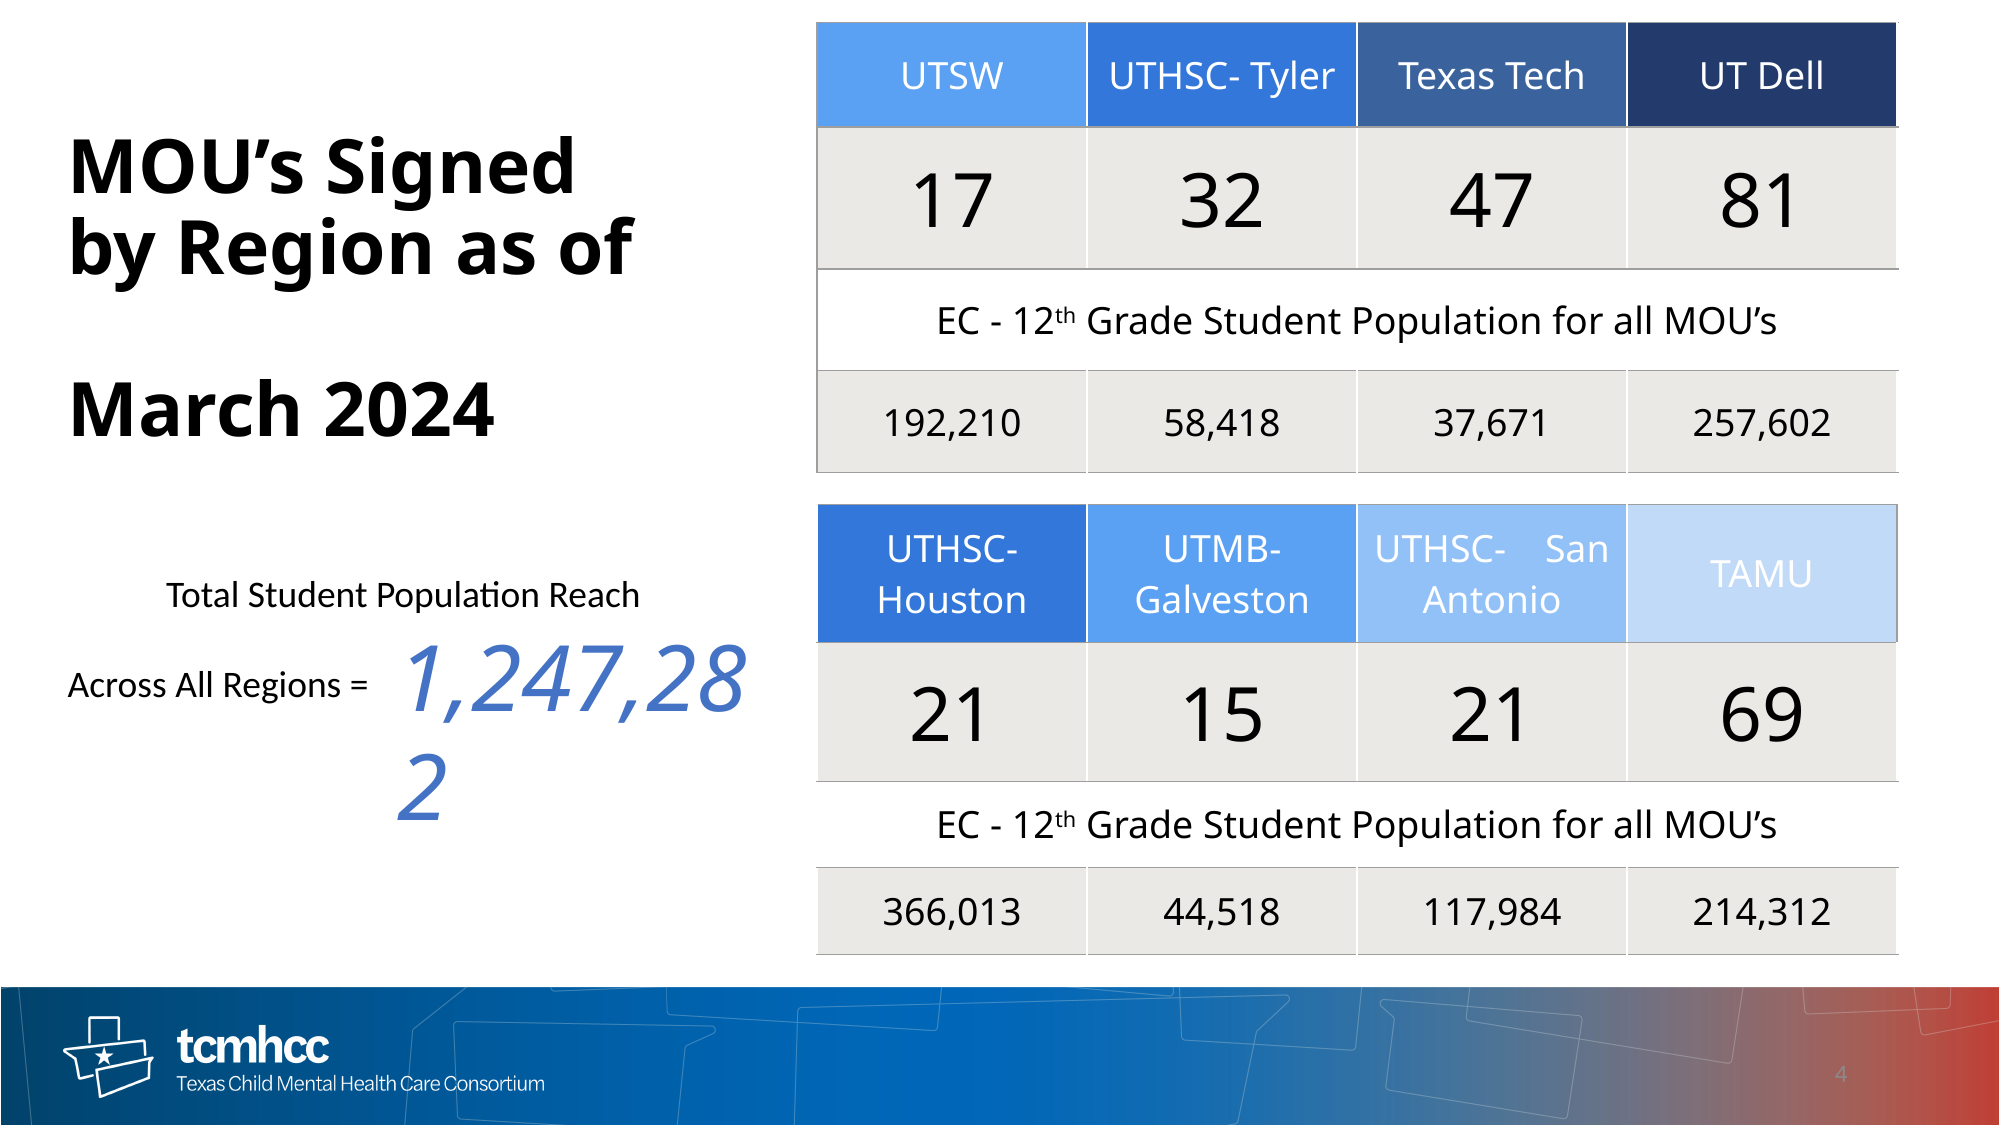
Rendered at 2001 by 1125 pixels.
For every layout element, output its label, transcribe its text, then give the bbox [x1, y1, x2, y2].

table_cell 192,210 [818, 371, 1086, 472]
title MOU’s Signed by Region as of March 2024 [52, 121, 667, 501]
table_cell 81 [1628, 128, 1896, 268]
table_header TAMU [1628, 505, 1896, 642]
table_header UTSW [818, 23, 1086, 126]
table_cell 44,518 [1088, 868, 1356, 954]
table_cell 17 [818, 128, 1086, 268]
table_header UT Dell [1628, 23, 1896, 126]
text_box Total Student Population Reach Across All Regions = [52, 562, 755, 713]
table_cell 37,671 [1358, 371, 1626, 472]
slide_number 4 [1412, 1042, 1863, 1103]
table_cell EC - 12th Grade Student Population for all MOU’s [818, 270, 1896, 370]
table_cell 58,418 [1088, 371, 1356, 472]
table_cell 117,984 [1358, 868, 1626, 954]
table_header UTHSC- Houston [818, 505, 1086, 642]
table_header Texas Tech [1358, 23, 1626, 126]
table_header UTHSC- Tyler [1088, 23, 1356, 126]
table_cell 214,312 [1628, 868, 1896, 954]
text_box 1,247,282 [382, 611, 796, 847]
table_cell 47 [1358, 128, 1626, 268]
table_header UTHSC- San Antonio [1358, 505, 1626, 642]
table_cell 69 [1628, 643, 1896, 781]
table_cell 21 [818, 643, 1086, 781]
table_cell 366,013 [818, 868, 1086, 954]
table_header UTMB- Galveston [1088, 505, 1356, 642]
table_cell 21 [1358, 643, 1626, 781]
picture [1, 0, 1999, 1125]
table_cell 32 [1088, 128, 1356, 268]
table_cell EC - 12th Grade Student Population for all MOU’s [818, 782, 1896, 867]
table_cell 15 [1088, 643, 1356, 781]
table_cell 257,602 [1628, 371, 1896, 472]
